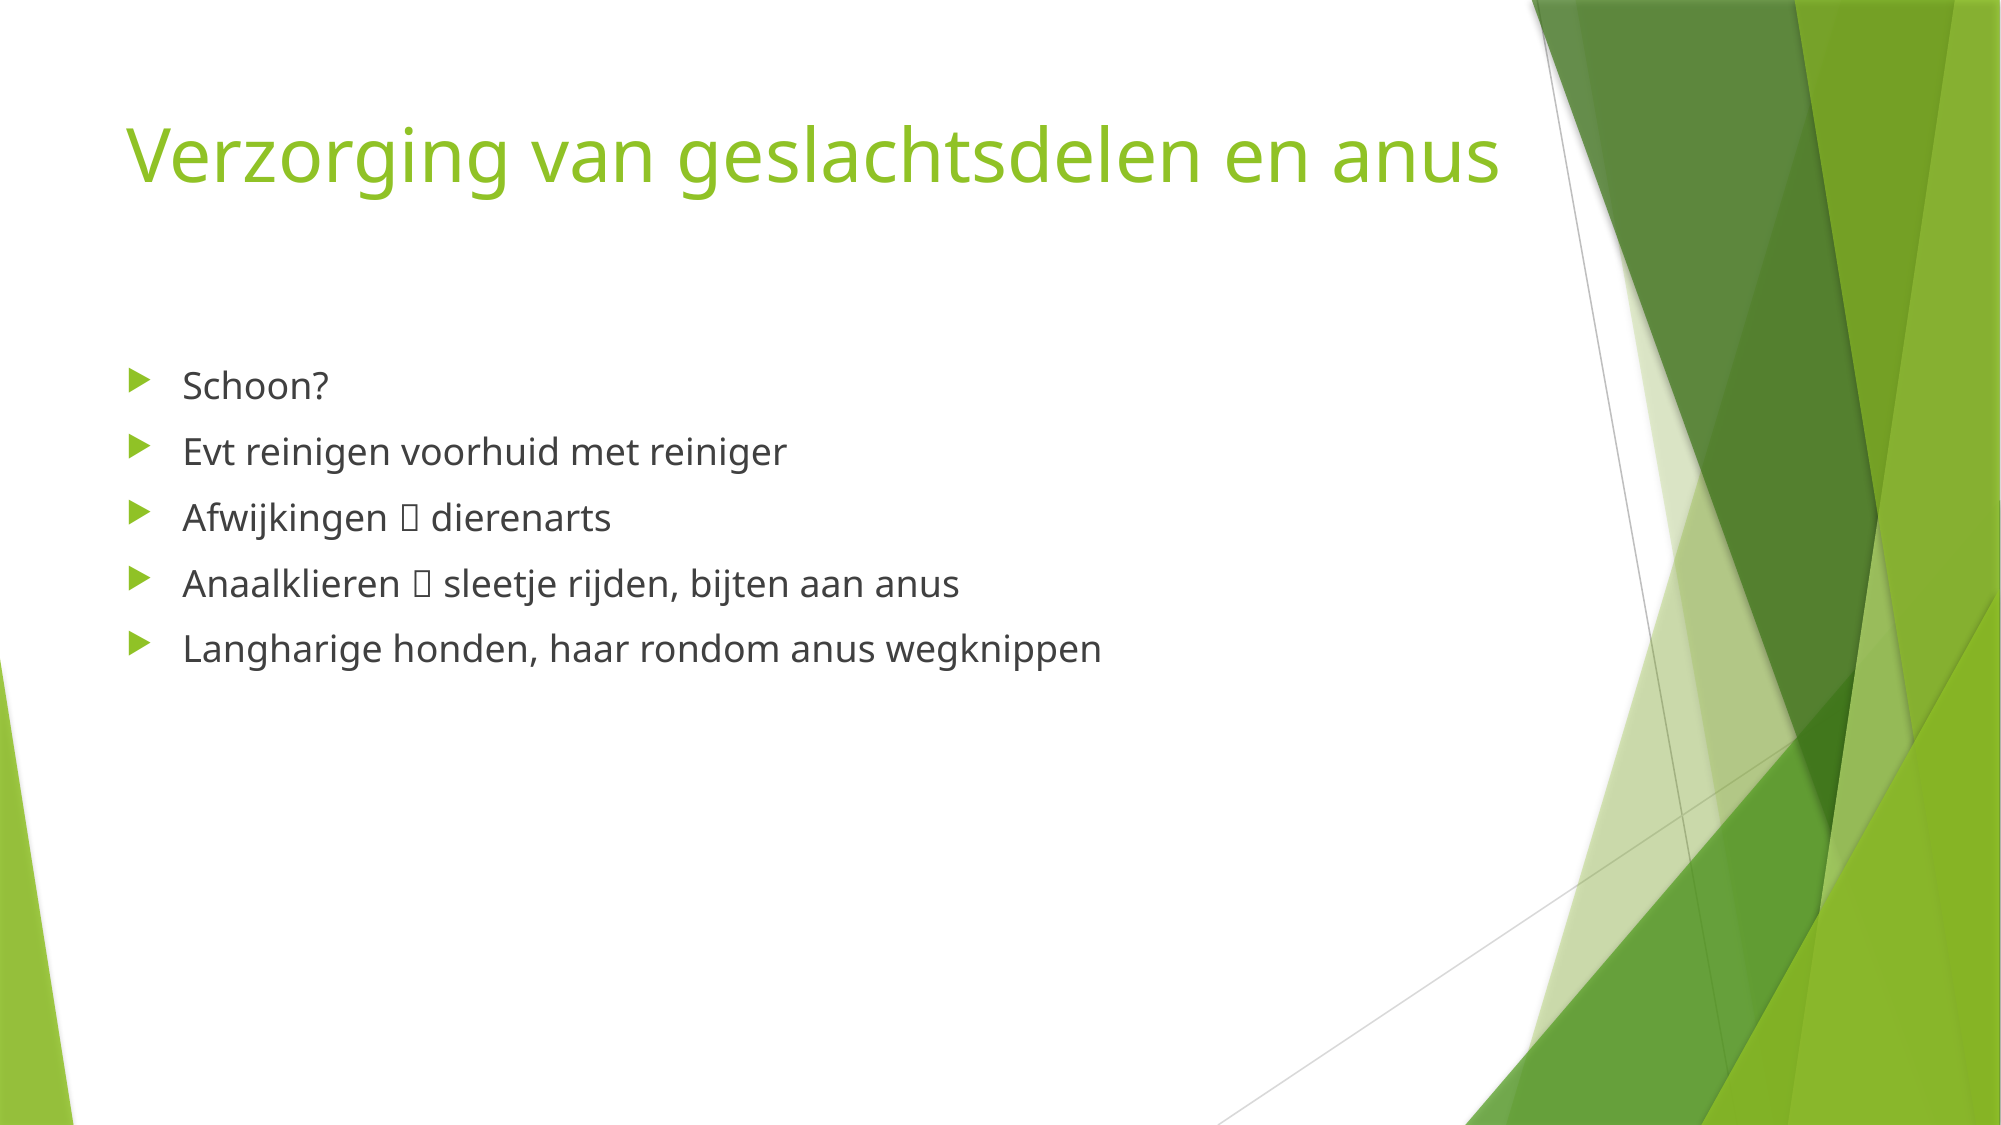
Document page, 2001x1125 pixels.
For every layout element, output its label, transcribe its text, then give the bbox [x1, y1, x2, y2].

list Schoon? Evt reinigen voorhuid met reiniger Afwijkingen  dierenarts Anaalklieren  sleetje rijden, bijten aan anus Langharige honden, haar rondom anus wegknippen [111, 354, 1522, 992]
title Verzorging van geslachtsdelen en anus [111, 99, 1522, 317]
